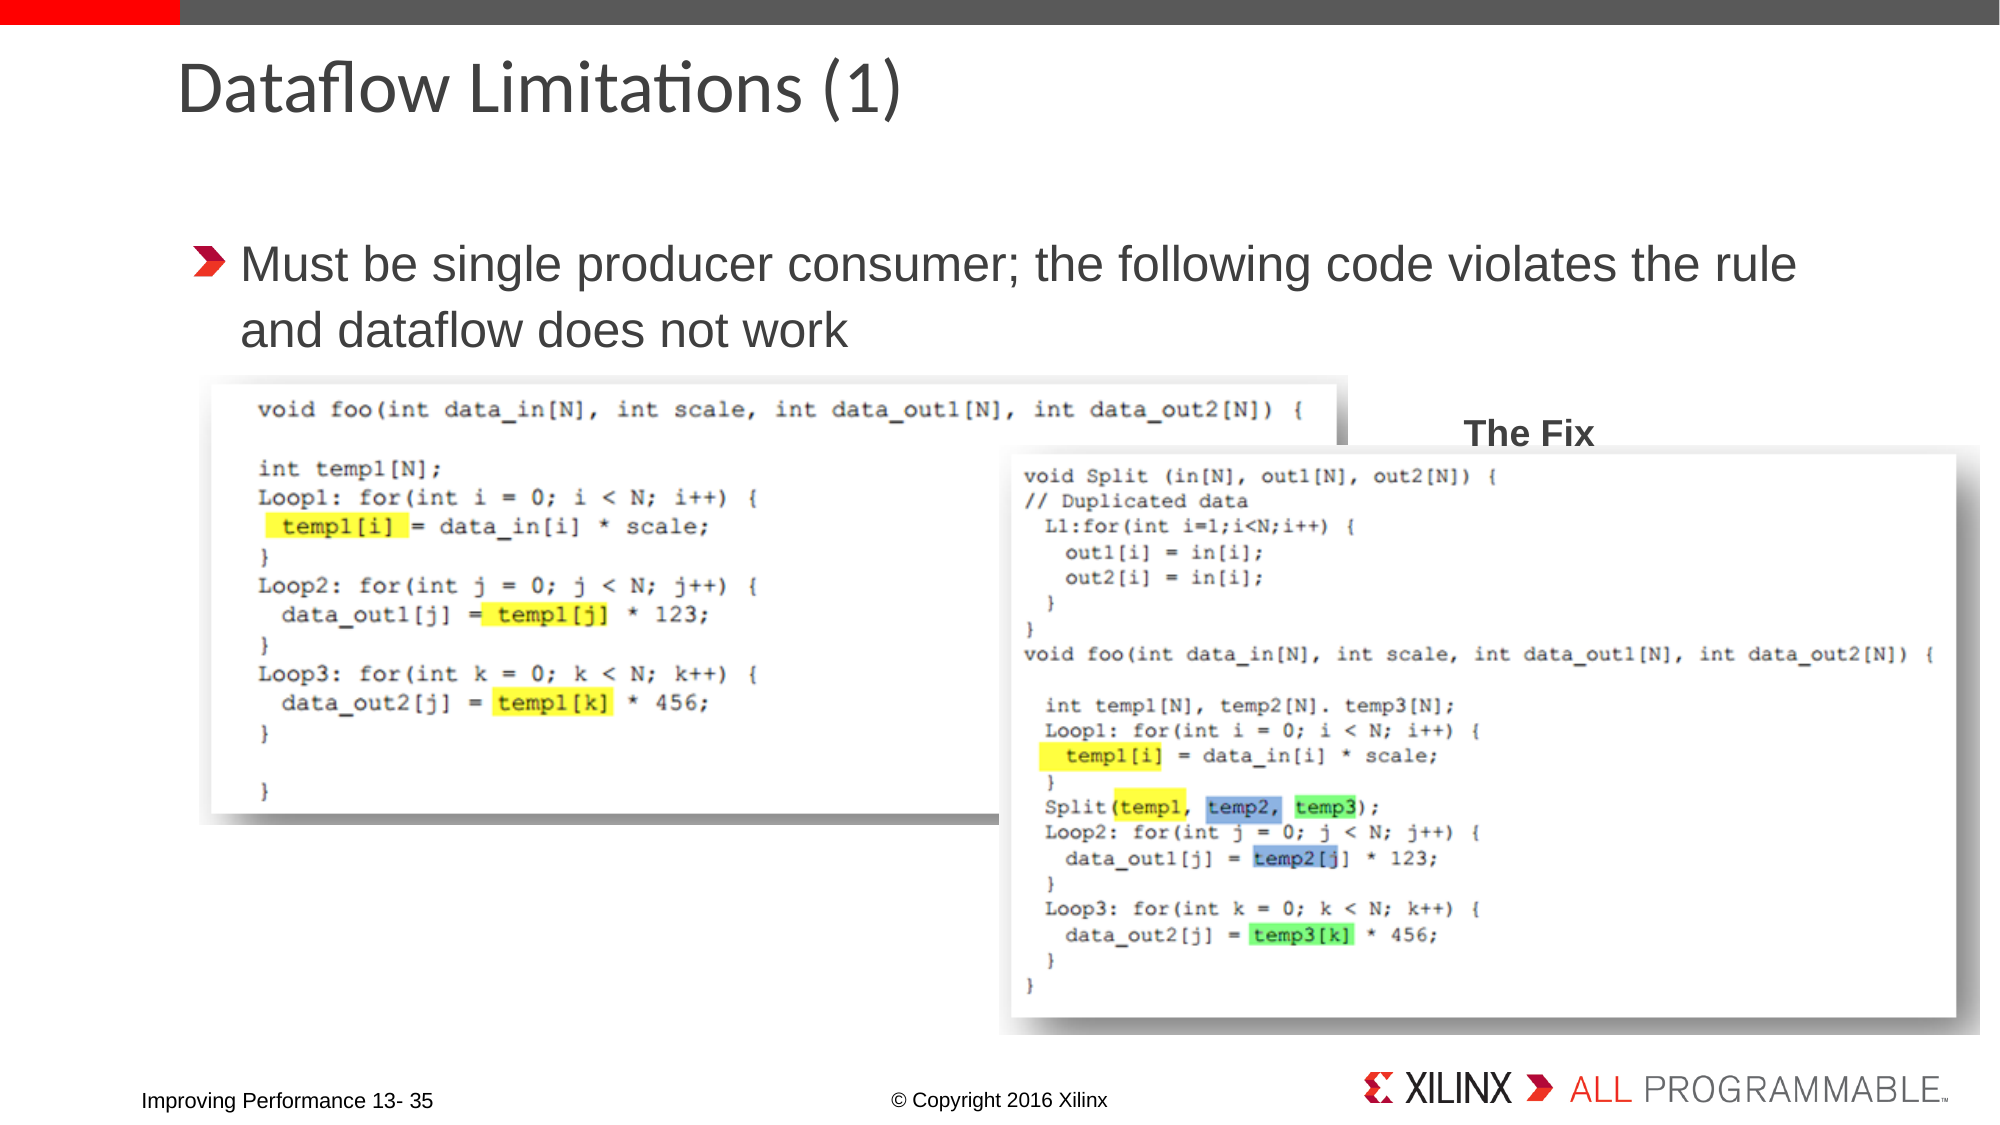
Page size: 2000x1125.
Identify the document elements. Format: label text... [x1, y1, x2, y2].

picture [192, 245, 226, 277]
picture [1364, 1072, 1948, 1103]
title Dataflow Limitations (1) [177, 34, 1900, 122]
slide_number Improving Performance 13- 35 [99, 1078, 475, 1125]
list Must be single producer consumer; the following code violates the rule and dataflow does not work [177, 217, 1901, 918]
text_box The Fix [1463, 401, 1611, 444]
footer © Copyright 2016 Xilinx [683, 1079, 1317, 1120]
picture [198, 375, 1980, 1036]
